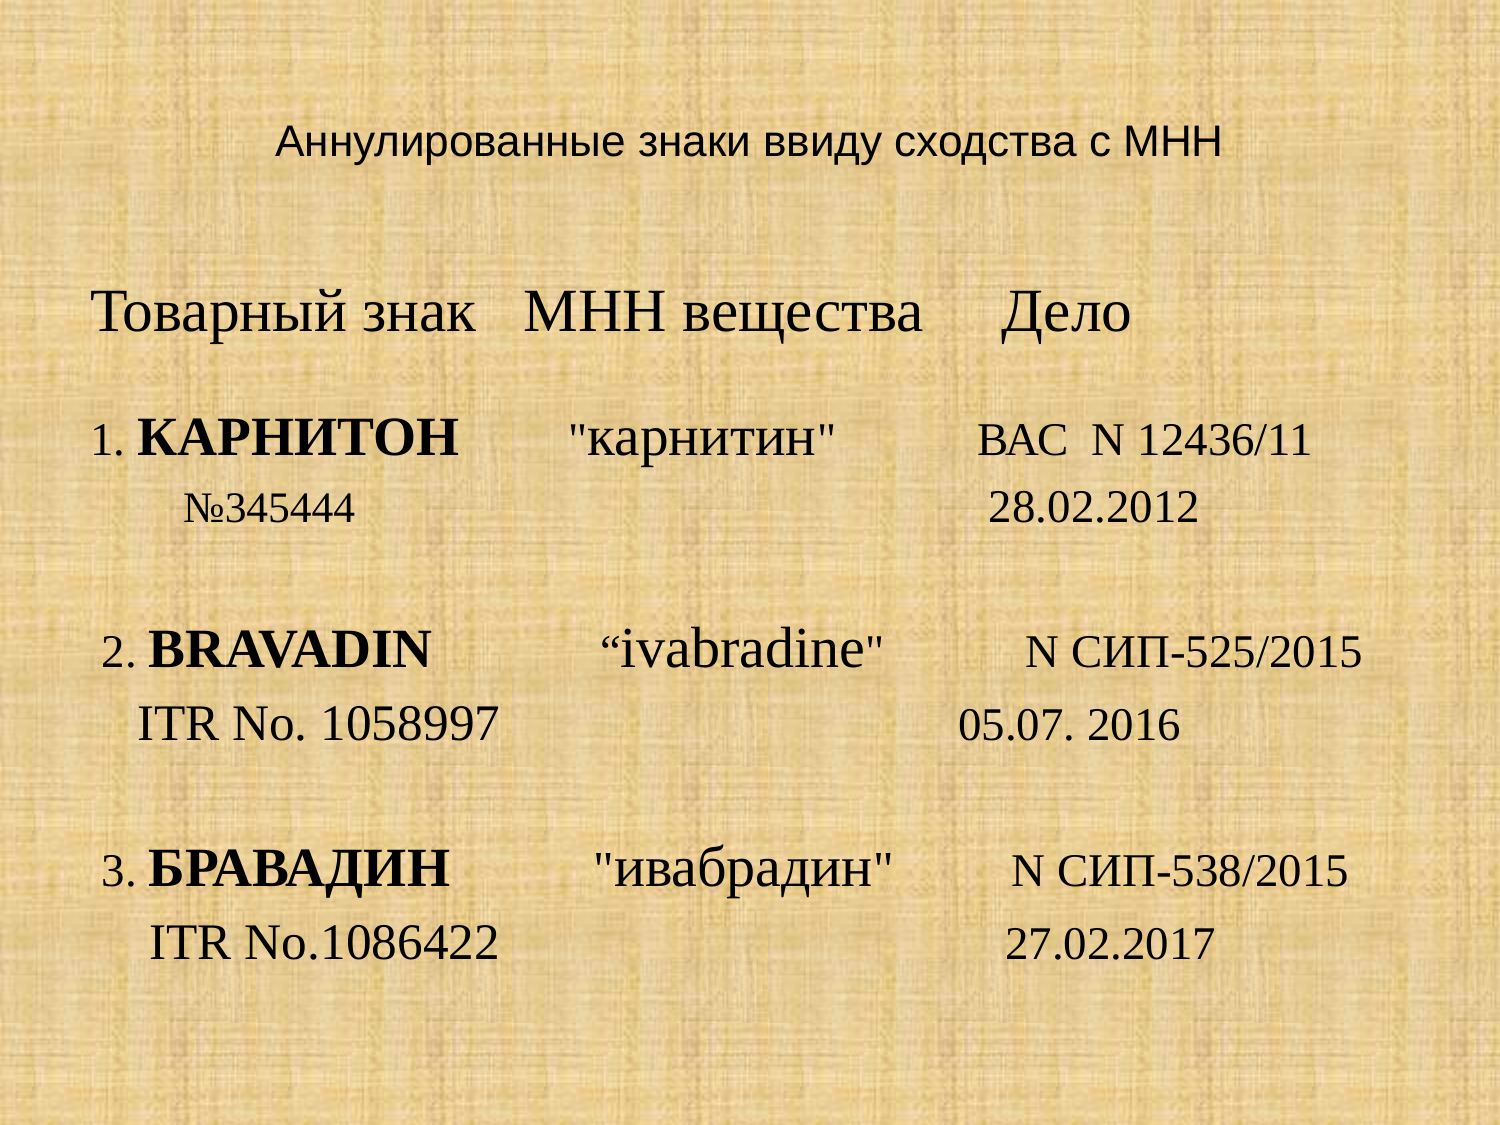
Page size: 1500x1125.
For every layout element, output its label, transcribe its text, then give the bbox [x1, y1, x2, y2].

list Товарный знак МНН вещества Дело 1. КАРНИТОН "карнитин" ВАС N 12436/11 №345444 28.02.2012 2. BRAVADIN “ivabradine" N СИП-525/2015 ITR No. 1058997 05.07. 2016 3. БРАВАДИН "ивабрадин" N СИП-538/2015 ITR No.1086422 27.02.2017 [75, 262, 1425, 1005]
title Аннулированные знаки ввиду сходства с МНН [75, 45, 1425, 233]
picture [0, 0, 1500, 1125]
